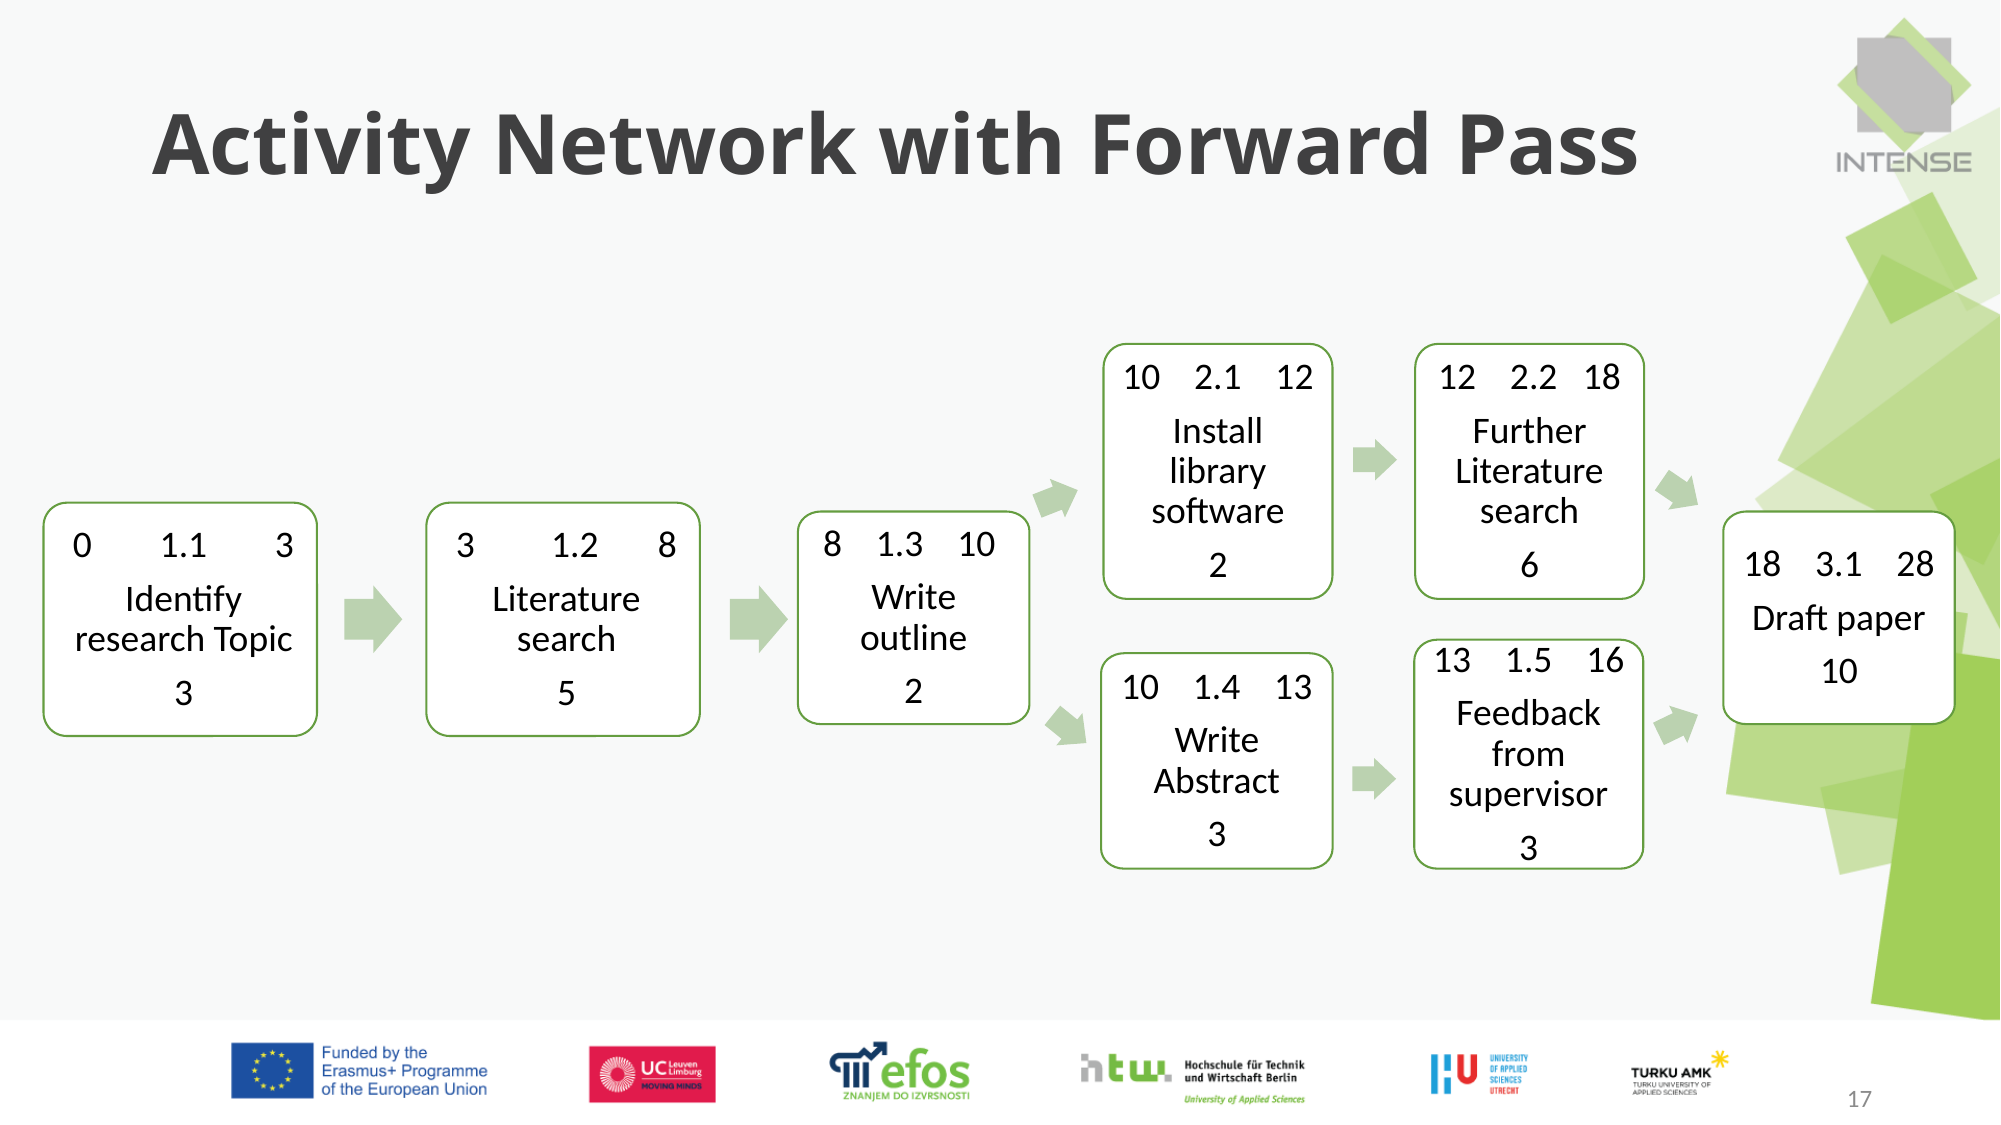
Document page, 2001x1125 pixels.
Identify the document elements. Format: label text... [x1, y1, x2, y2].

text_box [43, 343, 1955, 869]
title Activity Network with Forward Pass [137, 118, 1863, 278]
picture [0, 0, 2000, 1125]
text_box 17 [1437, 1067, 1888, 1125]
